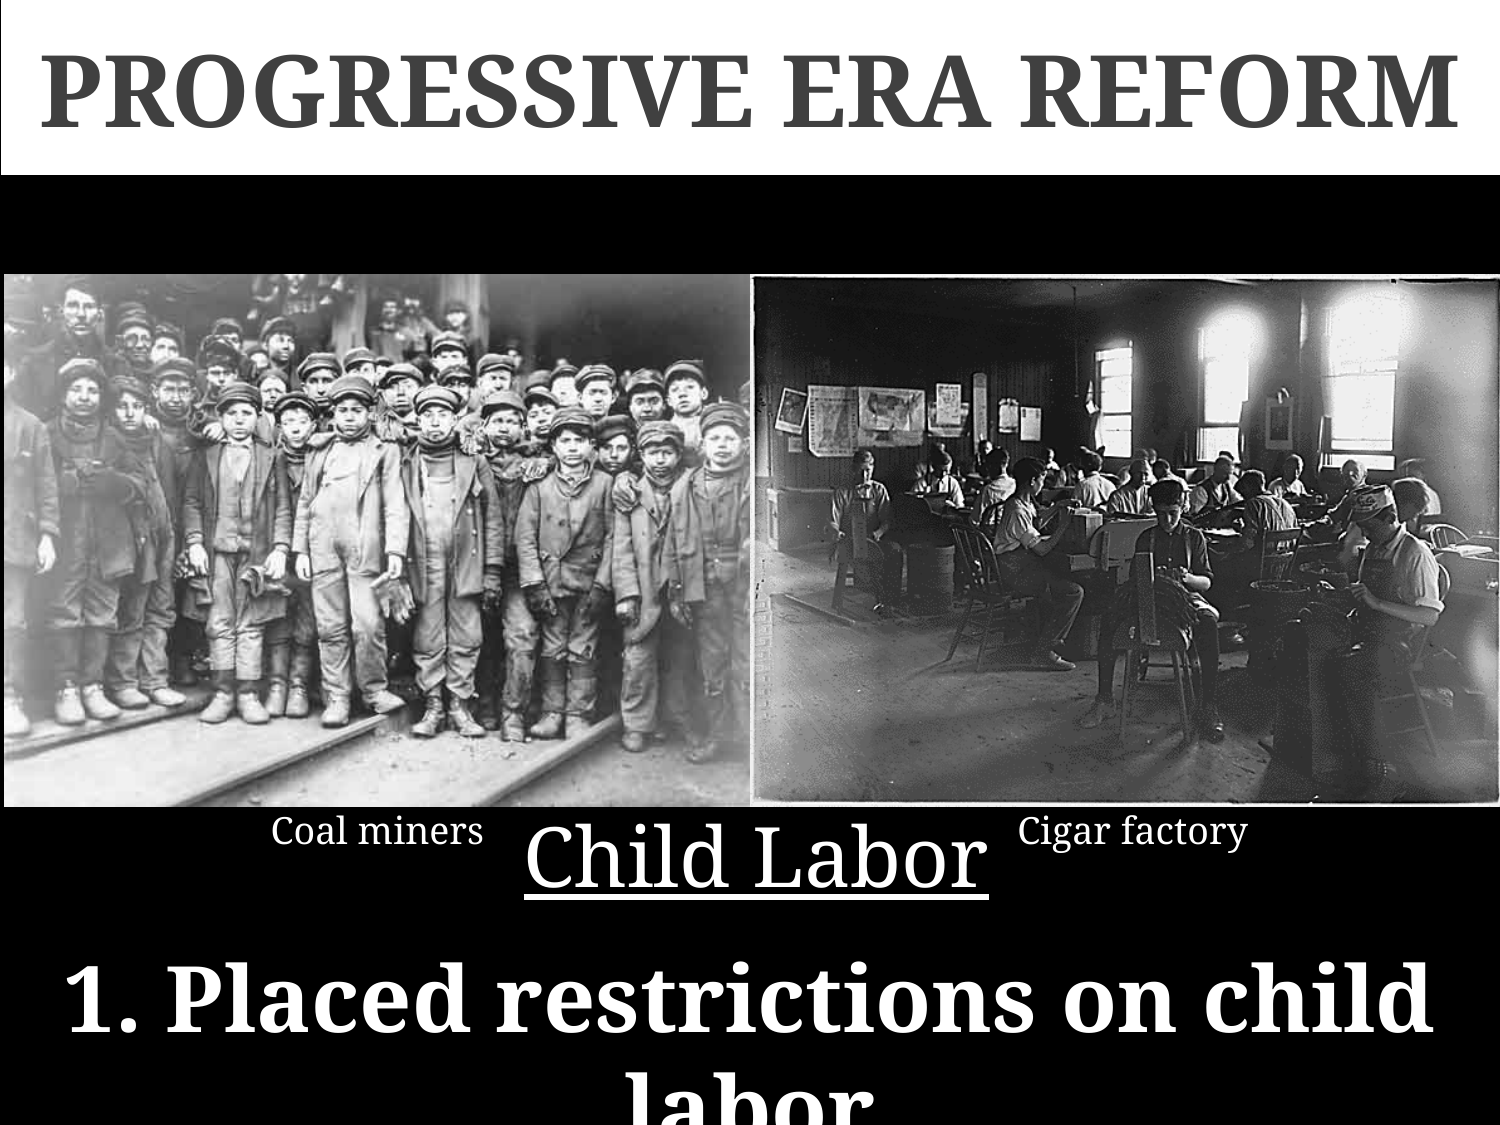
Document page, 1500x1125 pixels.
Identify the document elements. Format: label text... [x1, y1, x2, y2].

text_box Cigar factory [1004, 820, 1264, 860]
picture [4, 274, 1500, 807]
text_box 1. Placed restrictions on child labor [6, 933, 1494, 1125]
text_box Coal miners [255, 820, 500, 860]
title Progressive Era Reform [1, 0, 1500, 175]
text_box Child Labor [508, 820, 1004, 912]
